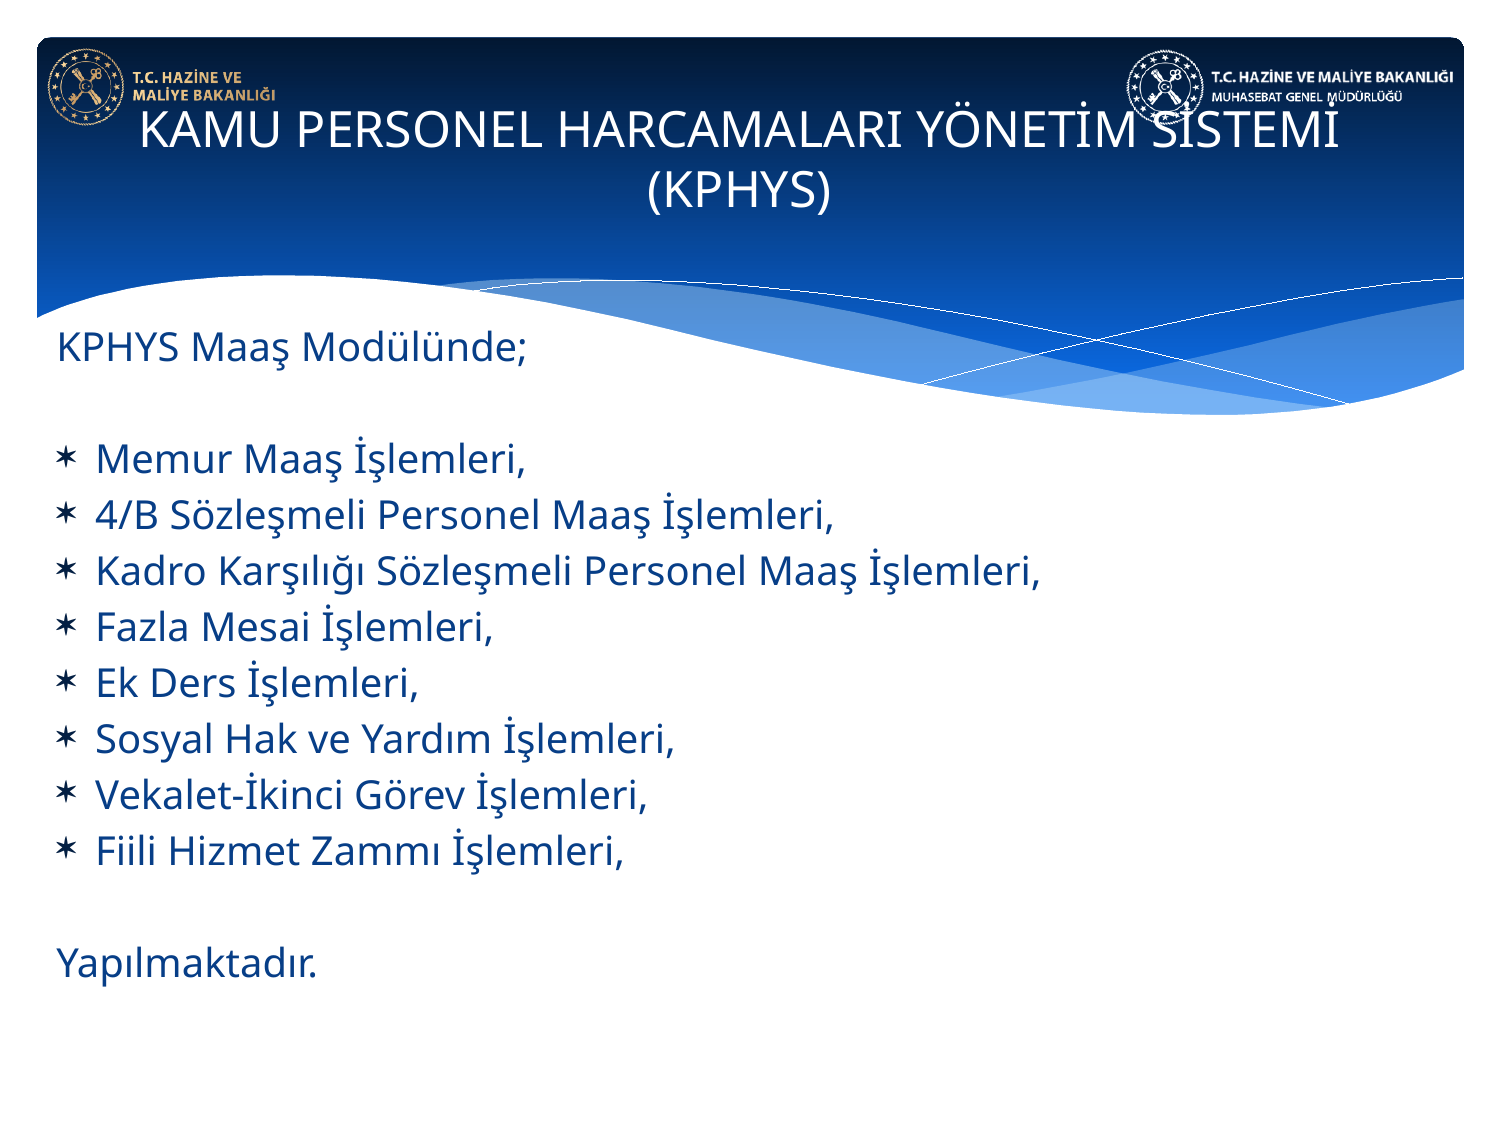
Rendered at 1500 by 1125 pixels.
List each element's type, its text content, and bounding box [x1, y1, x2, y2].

title KAMU PERSONEL HARCAMALARI YÖNETİM SİSTEMİ (KPHYS) [64, 54, 1415, 261]
picture [46, 46, 275, 127]
list KPHYS Maaş Modülünde; Memur Maaş İşlemleri, 4/B Sözleşmeli Personel Maaş İşlemleri, Kadro Karşılığı Sözleşmeli Personel Maaş İşlemleri, Fazla Mesai İşlemleri, Ek Ders İşlemleri, Sosyal Hak ve Yardım İşlemleri, Vekalet-İkinci Görev İşlemleri, Fiili Hizmet Zammı İşlemleri, Yapılmaktadır. [41, 314, 1459, 1000]
picture [1124, 46, 1460, 128]
